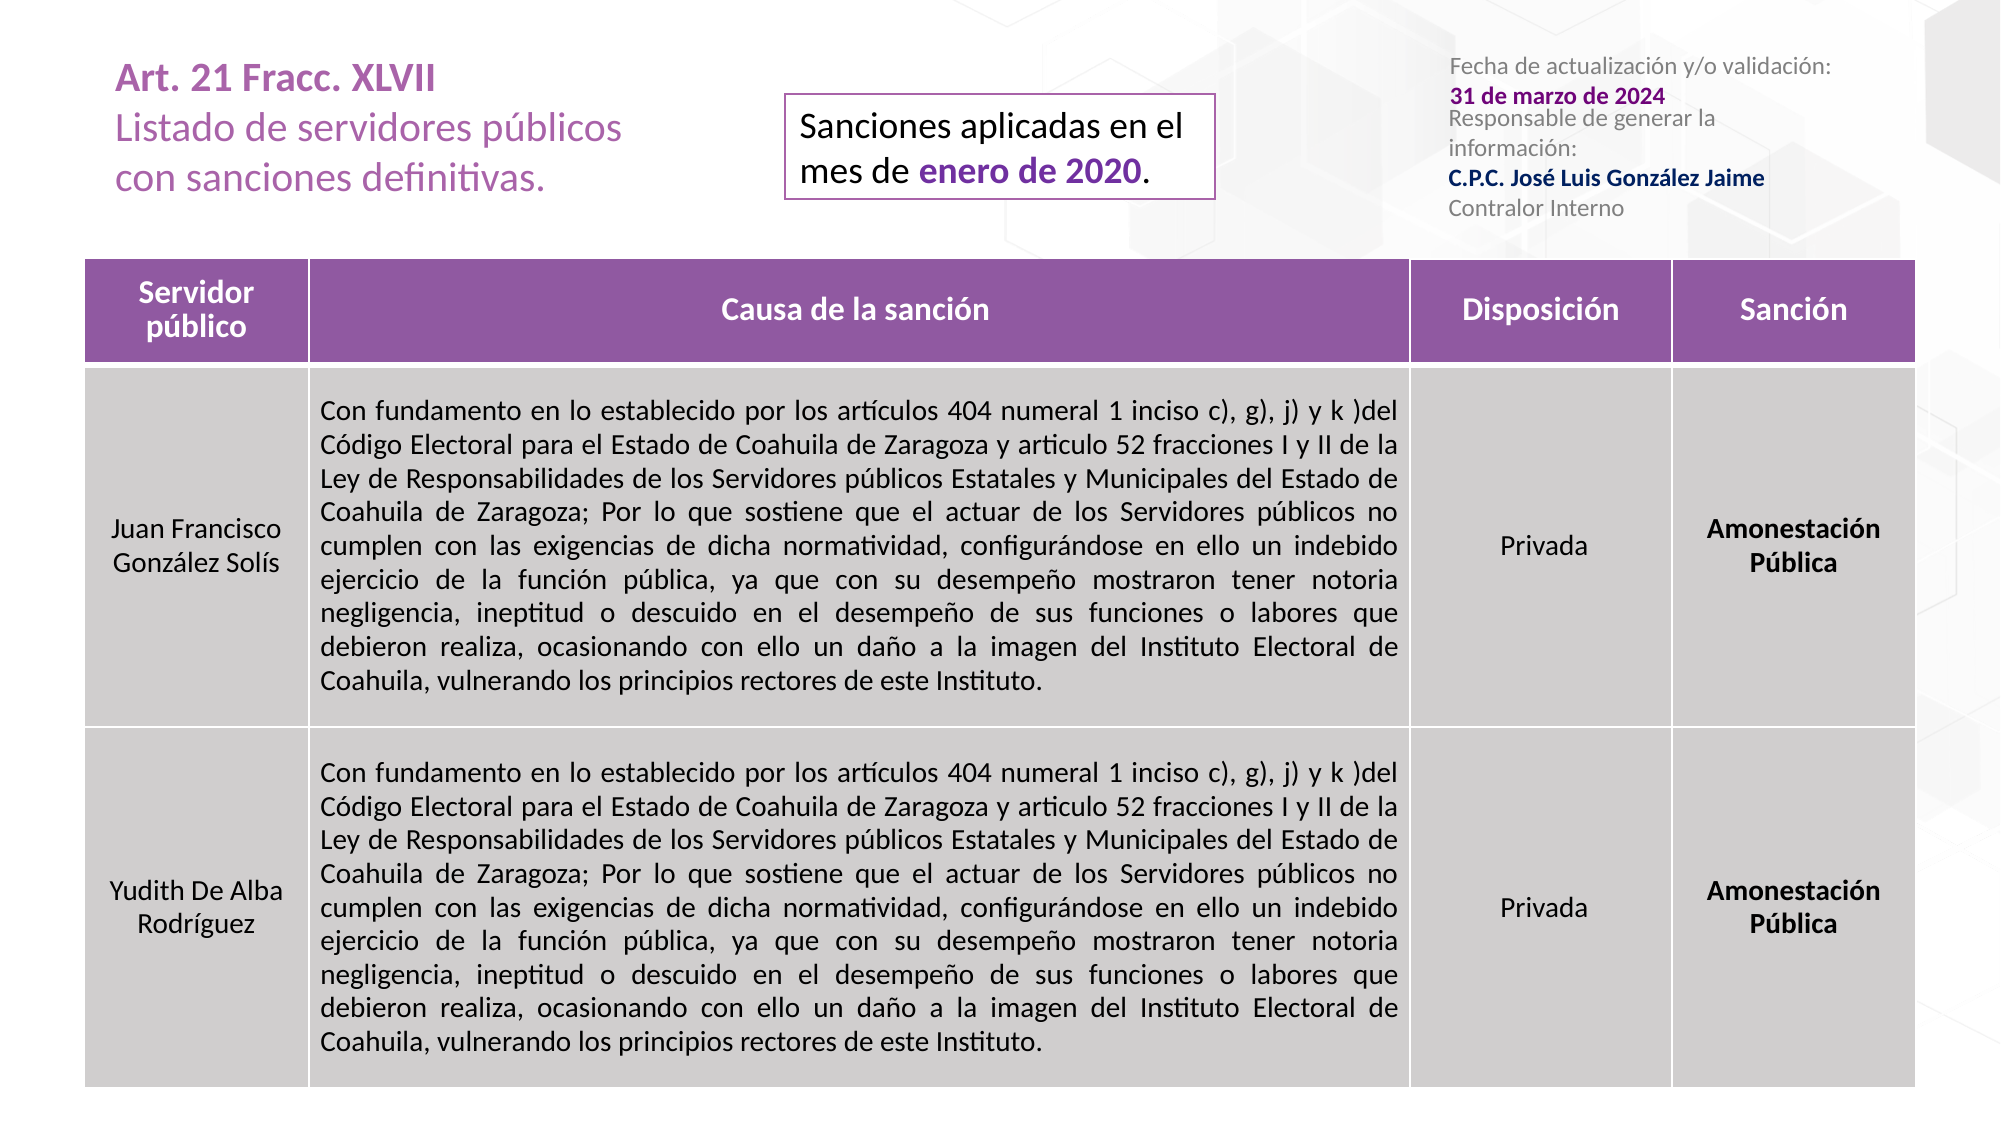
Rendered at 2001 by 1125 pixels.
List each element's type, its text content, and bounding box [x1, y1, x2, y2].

table_header Servidor público [85, 259, 308, 362]
table_cell Con fundamento en lo establecido por los artículos 404 numeral 1 inciso c), g), j) y k )del Código Electoral para el Estado de Coahuila de Zaragoza y articulo 52 fracciones I y II de la Ley de Responsabilidades de los Servidores públicos Estatales y Municipales del Estado de Coahuila de Zaragoza; Por lo que sostiene que el actuar de los Servidores públicos no cumplen con las exigencias de dicha normatividad, configurándose en ello un indebido ejercicio de la función pública, ya que con su desempeño mostraron tener notoria negligencia, ineptitud o descuido en el desempeño de sus funciones o labores que debieron realiza, ocasionando con ello un daño a la imagen del Instituto Electoral de Coahuila, vulnerando los principios rectores de este Instituto. [310, 728, 1409, 1087]
table_header Causa de la sanción [310, 259, 1409, 362]
table_cell Juan Francisco González Solís [85, 368, 308, 726]
text_box Art. 21 Fracc. XLVII Listado de servidores públicos con sanciones definitivas. [100, 41, 678, 257]
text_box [1433, 41, 1856, 231]
picture [0, 0, 2001, 1125]
text_box Sanciones aplicadas en el mes de enero de 2020. [784, 93, 1216, 200]
table_header Sanción [1673, 260, 1915, 362]
table_cell Privada [1411, 728, 1671, 1087]
table_cell Yudith De Alba Rodríguez [85, 728, 308, 1087]
table_cell Privada [1411, 368, 1671, 726]
table_cell Amonestación Pública [1673, 728, 1915, 1087]
table_cell Amonestación Pública [1673, 368, 1915, 726]
table_cell Con fundamento en lo establecido por los artículos 404 numeral 1 inciso c), g), j) y k )del Código Electoral para el Estado de Coahuila de Zaragoza y articulo 52 fracciones I y II de la Ley de Responsabilidades de los Servidores públicos Estatales y Municipales del Estado de Coahuila de Zaragoza; Por lo que sostiene que el actuar de los Servidores públicos no cumplen con las exigencias de dicha normatividad, configurándose en ello un indebido ejercicio de la función pública, ya que con su desempeño mostraron tener notoria negligencia, ineptitud o descuido en el desempeño de sus funciones o labores que debieron realiza, ocasionando con ello un daño a la imagen del Instituto Electoral de Coahuila, vulnerando los principios rectores de este Instituto. [310, 368, 1409, 726]
table_header Disposición [1411, 260, 1671, 362]
